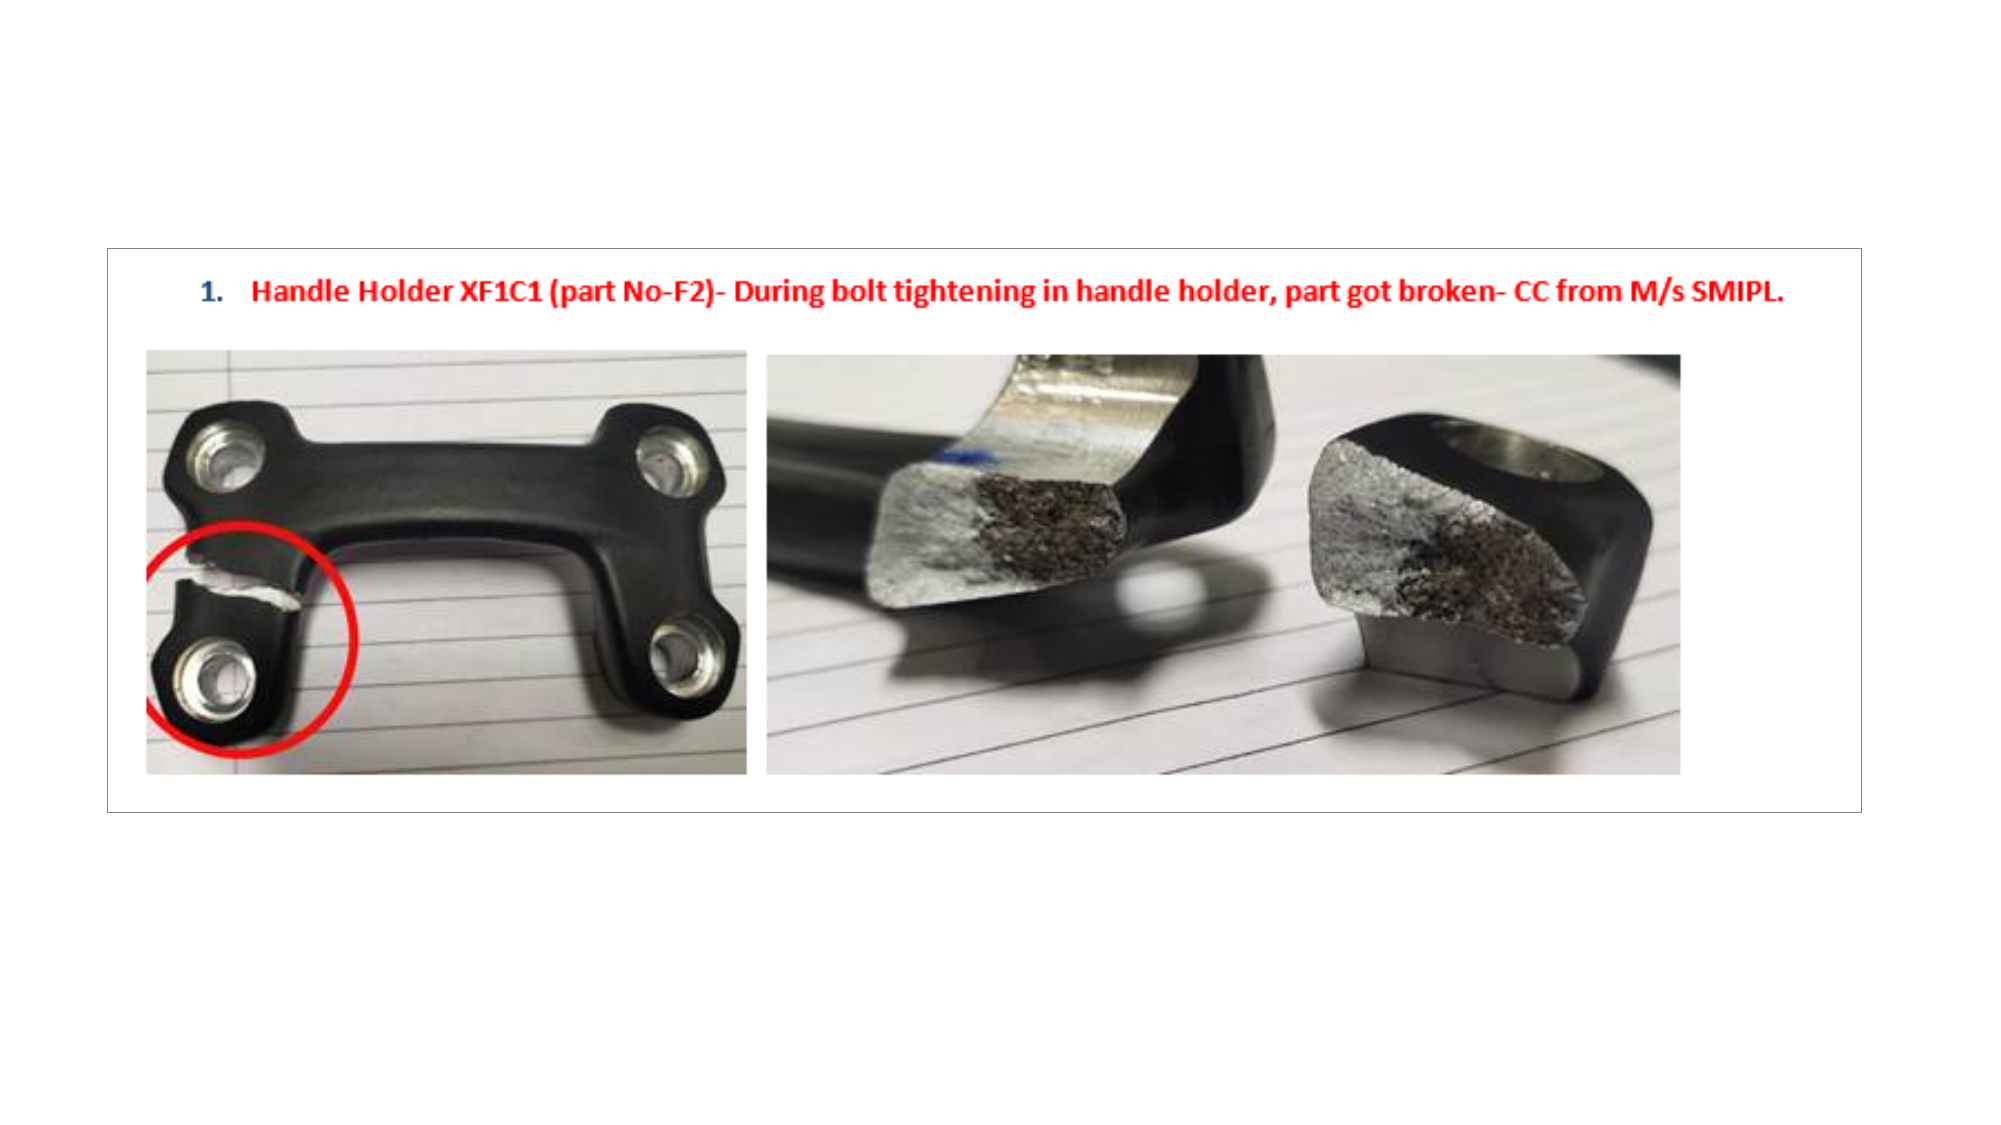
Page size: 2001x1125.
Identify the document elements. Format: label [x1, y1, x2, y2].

picture [107, 248, 1862, 813]
